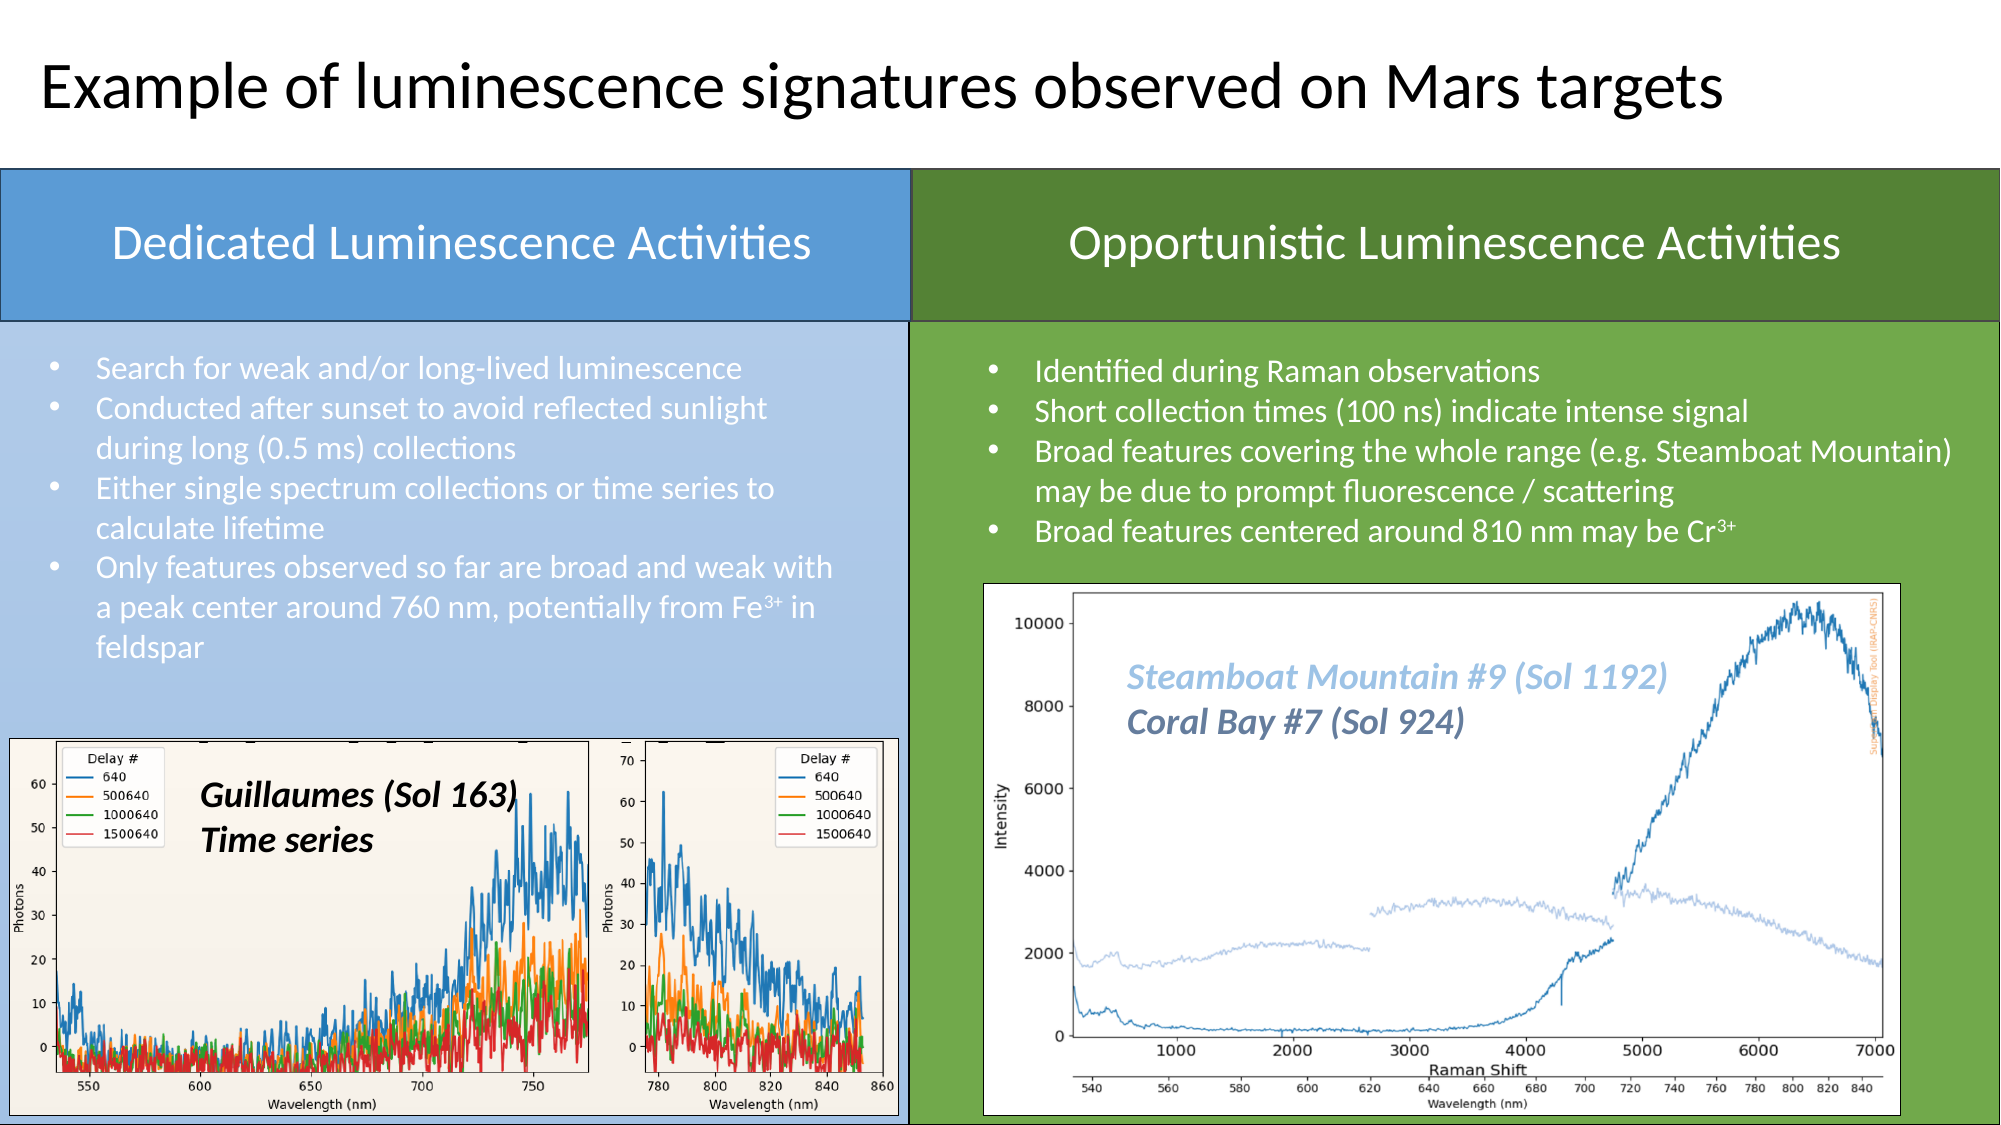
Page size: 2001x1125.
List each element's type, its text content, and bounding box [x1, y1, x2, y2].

text_box [911, 277, 2000, 322]
text_box [909, 322, 2000, 1125]
text_box Identified during Raman observations Short collection times (100 ns) indicate intense signal Broad features covering the whole range (e.g. Steamboat Mountain) may be due to prompt fluorescence / scattering Broad features centered around 810 nm may be Cr3+ [972, 341, 1991, 597]
text_box Example of luminescence signatures observed on Mars targets [25, 34, 1961, 130]
text_box [0, 322, 909, 1125]
text_box [0, 168, 911, 322]
picture [983, 583, 1901, 1116]
text_box Search for weak and/or long-lived luminescence Conducted after sunset to avoid reflected sunlight during long (0.5 ms) collections Either single spectrum collections or time series to calculate lifetime Only features observed so far are broad and weak with a peak center around 760 nm, potentially from Fe3+ in feldspar [34, 338, 870, 713]
text_box [911, 168, 2000, 201]
picture [9, 738, 899, 1116]
text_box Opportunistic Luminescence Activities [909, 201, 2000, 277]
text_box Dedicated Luminescence Activities [9, 201, 909, 277]
